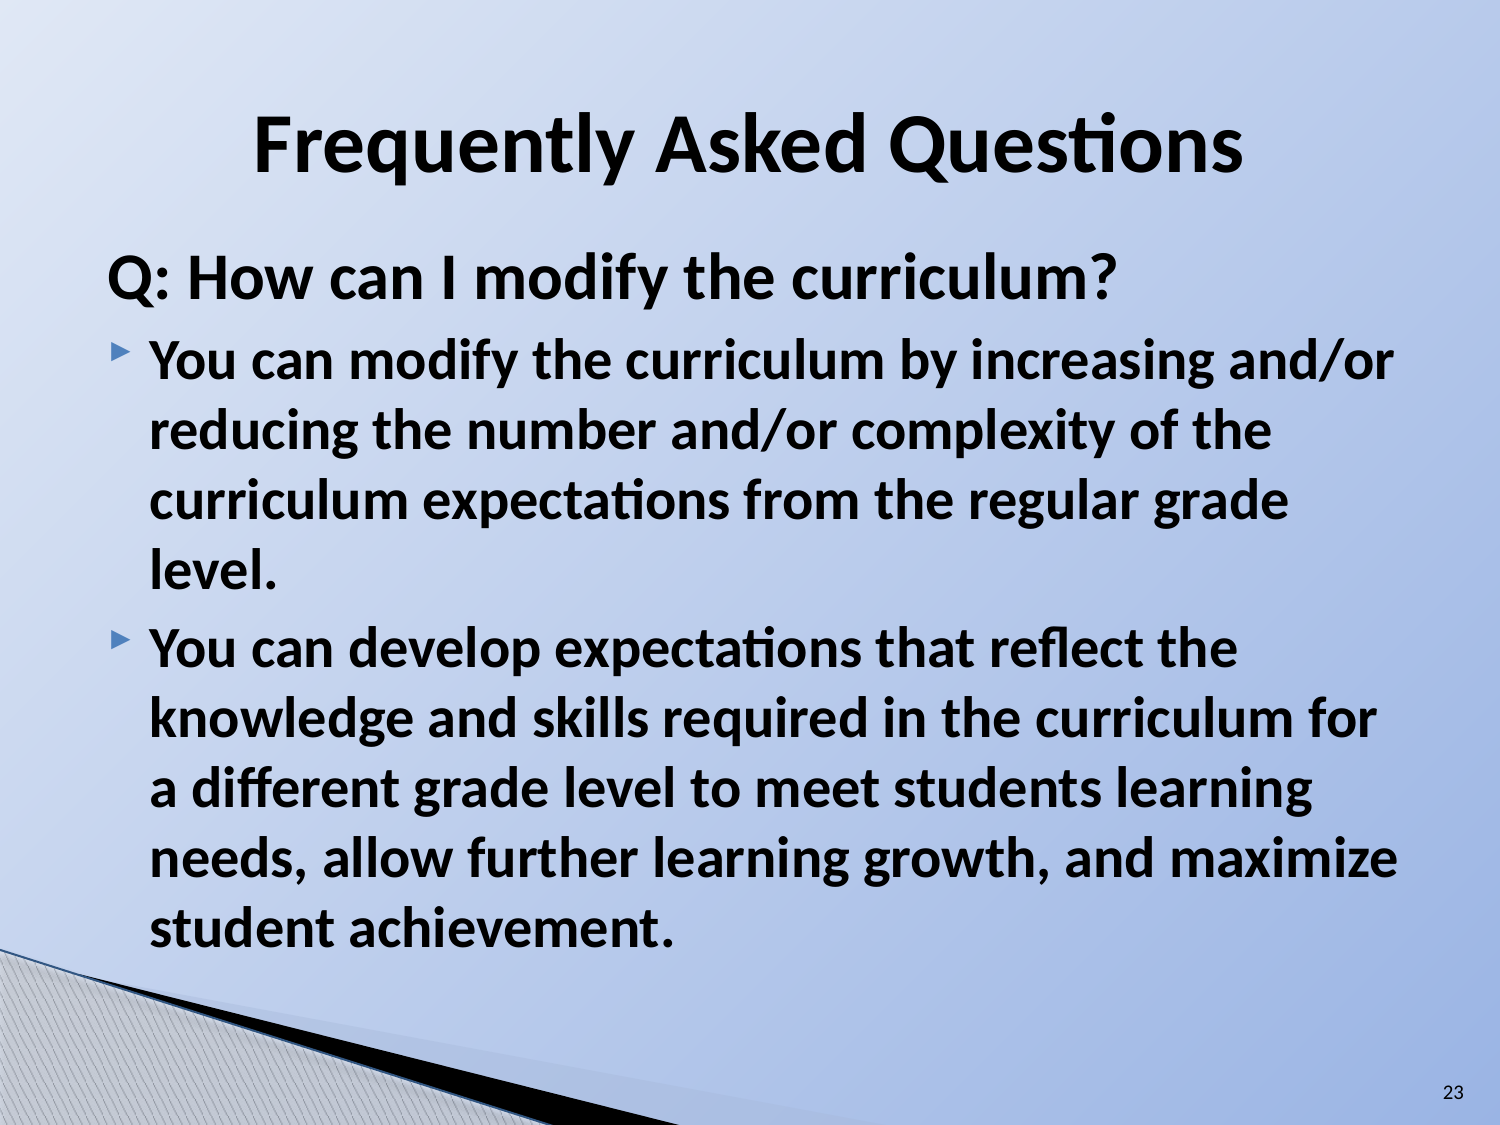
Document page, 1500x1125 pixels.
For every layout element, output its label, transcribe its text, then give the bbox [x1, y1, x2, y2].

slide_number 23 [1418, 1051, 1479, 1112]
title Frequently Asked Questions [75, 45, 1425, 233]
list Q: How can I modify the curriculum? You can modify the curriculum by increasing and/or reducing the number and/or complexity of the curriculum expectations from the regular grade level. You can develop expectations that reflect the knowledge and skills required in the curriculum for a different grade level to meet students learning needs, allow further learning growth, and maximize student achievement. [74, 224, 1426, 968]
